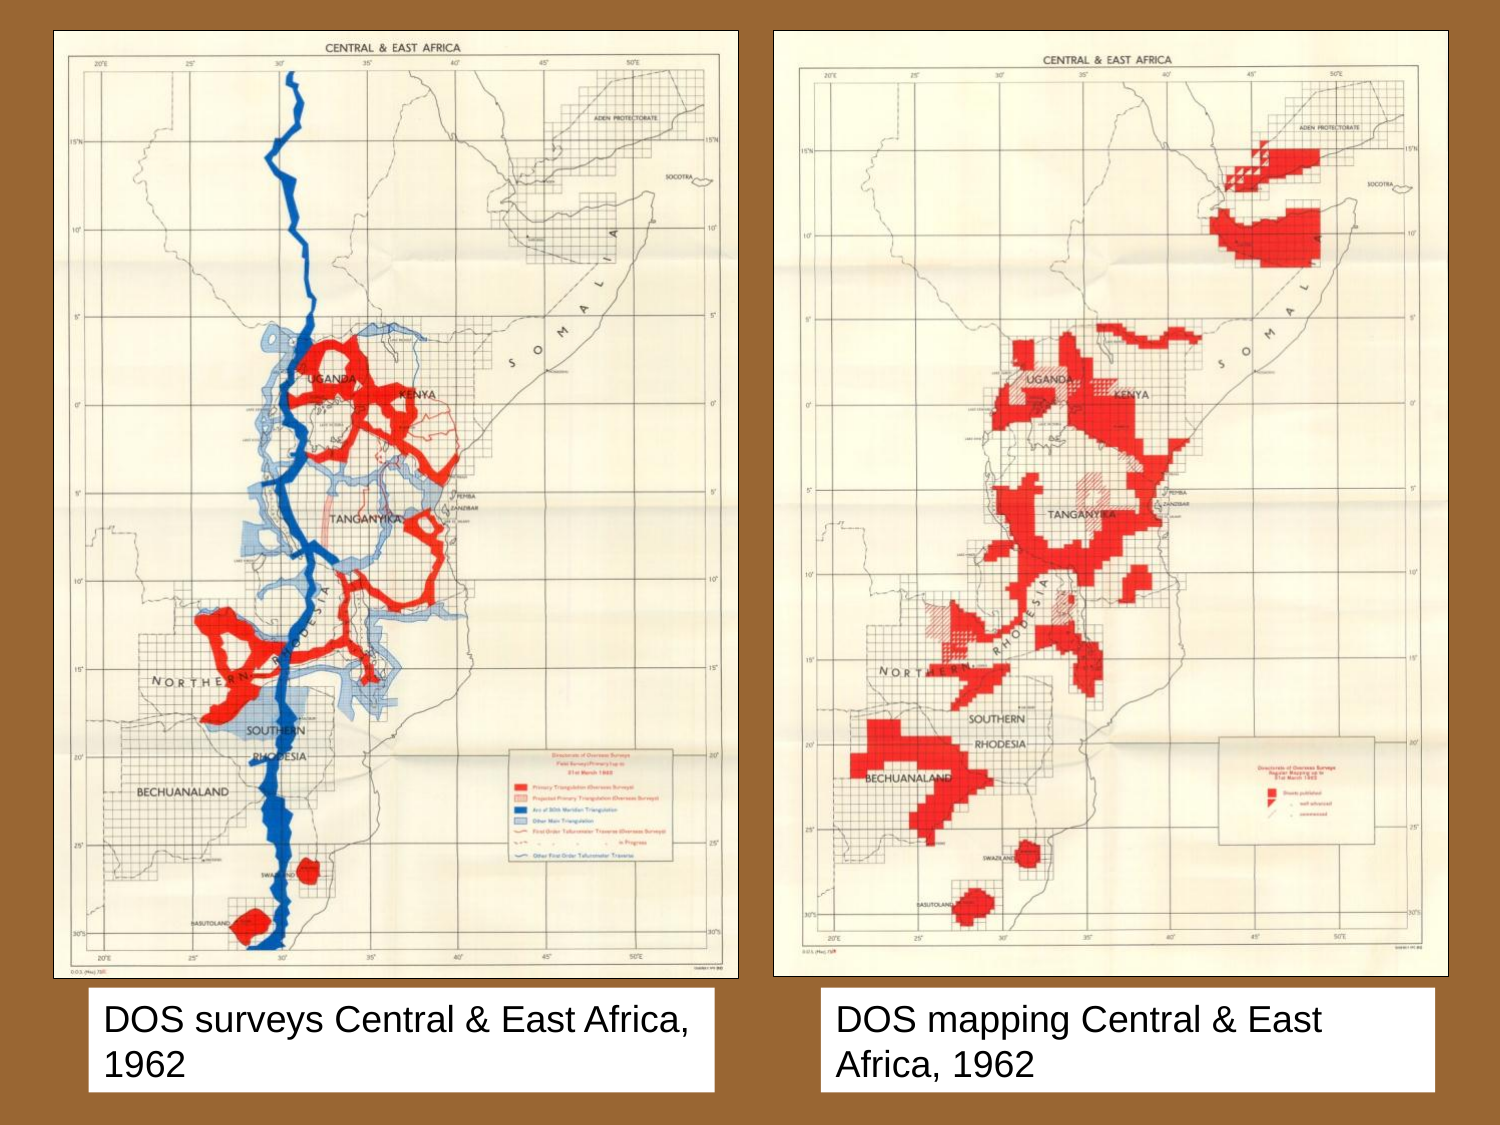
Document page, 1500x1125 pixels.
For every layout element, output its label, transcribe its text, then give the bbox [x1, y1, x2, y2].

picture [52, 30, 739, 979]
text_box DOS surveys Central & East Africa, 1962 [88, 987, 715, 1093]
picture [773, 30, 1448, 977]
text_box DOS mapping Central & East Africa, 1962 [820, 987, 1436, 1093]
